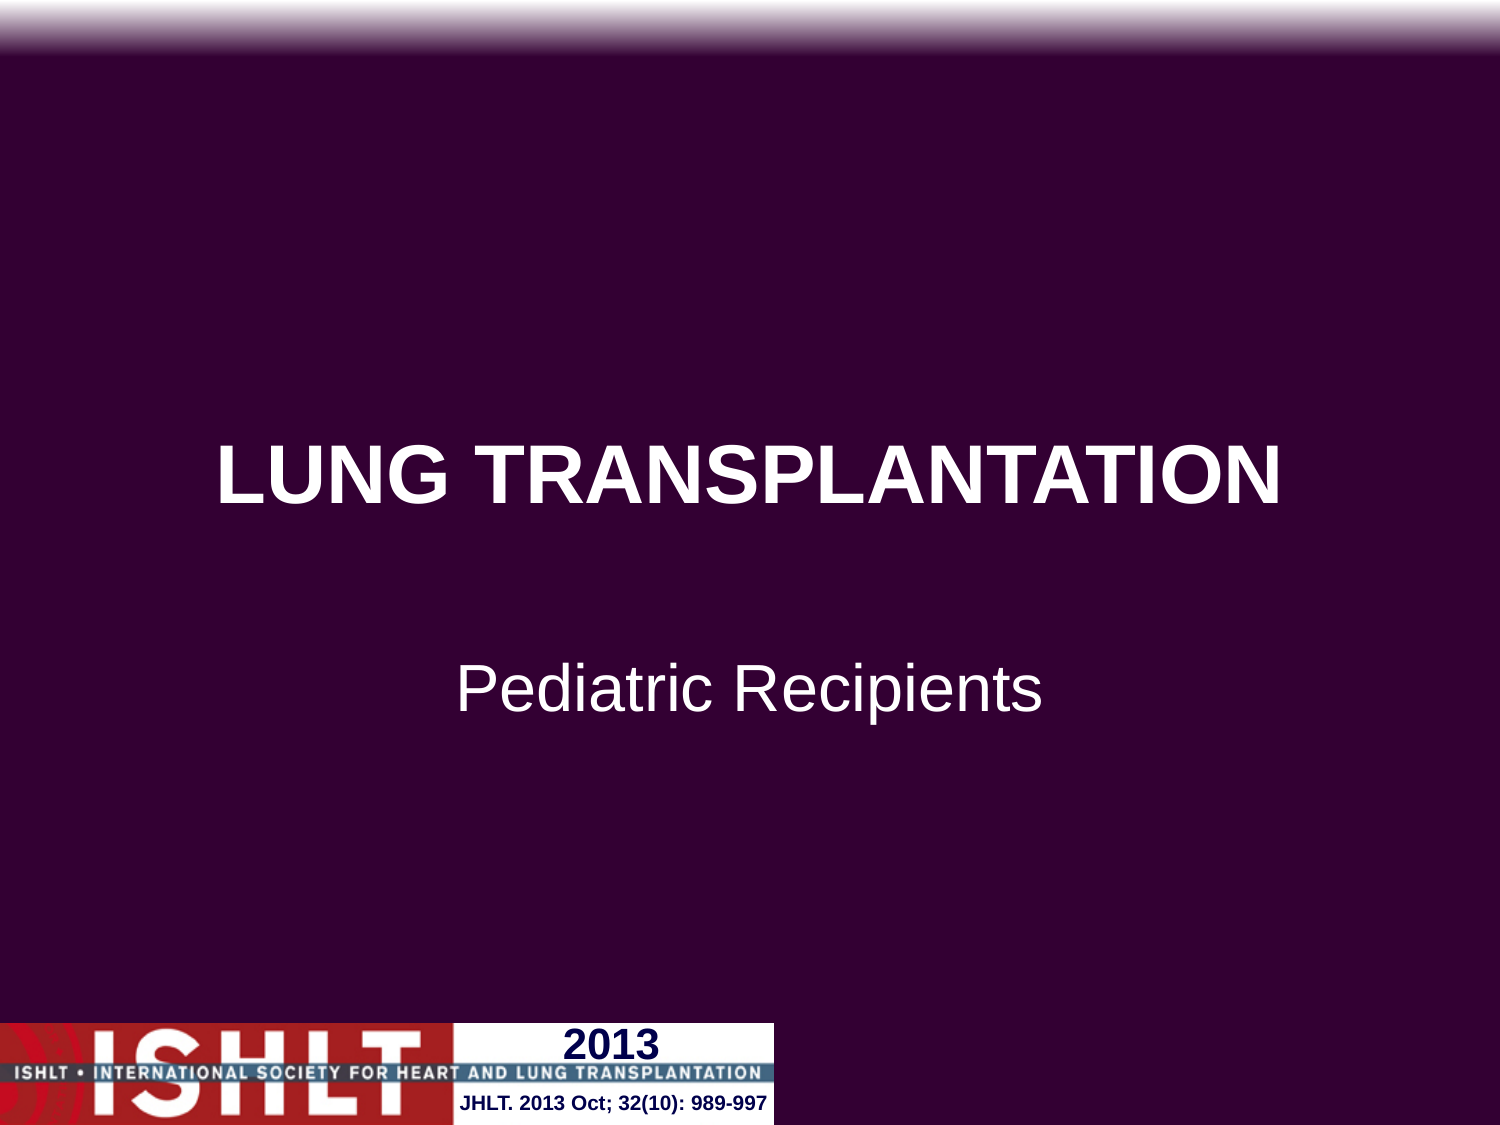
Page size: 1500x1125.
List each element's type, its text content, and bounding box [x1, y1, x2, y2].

subtitle Pediatric Recipients [224, 637, 1276, 926]
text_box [0, 1007, 774, 1125]
title LUNG TRANSPLANTATION [24, 349, 1476, 591]
